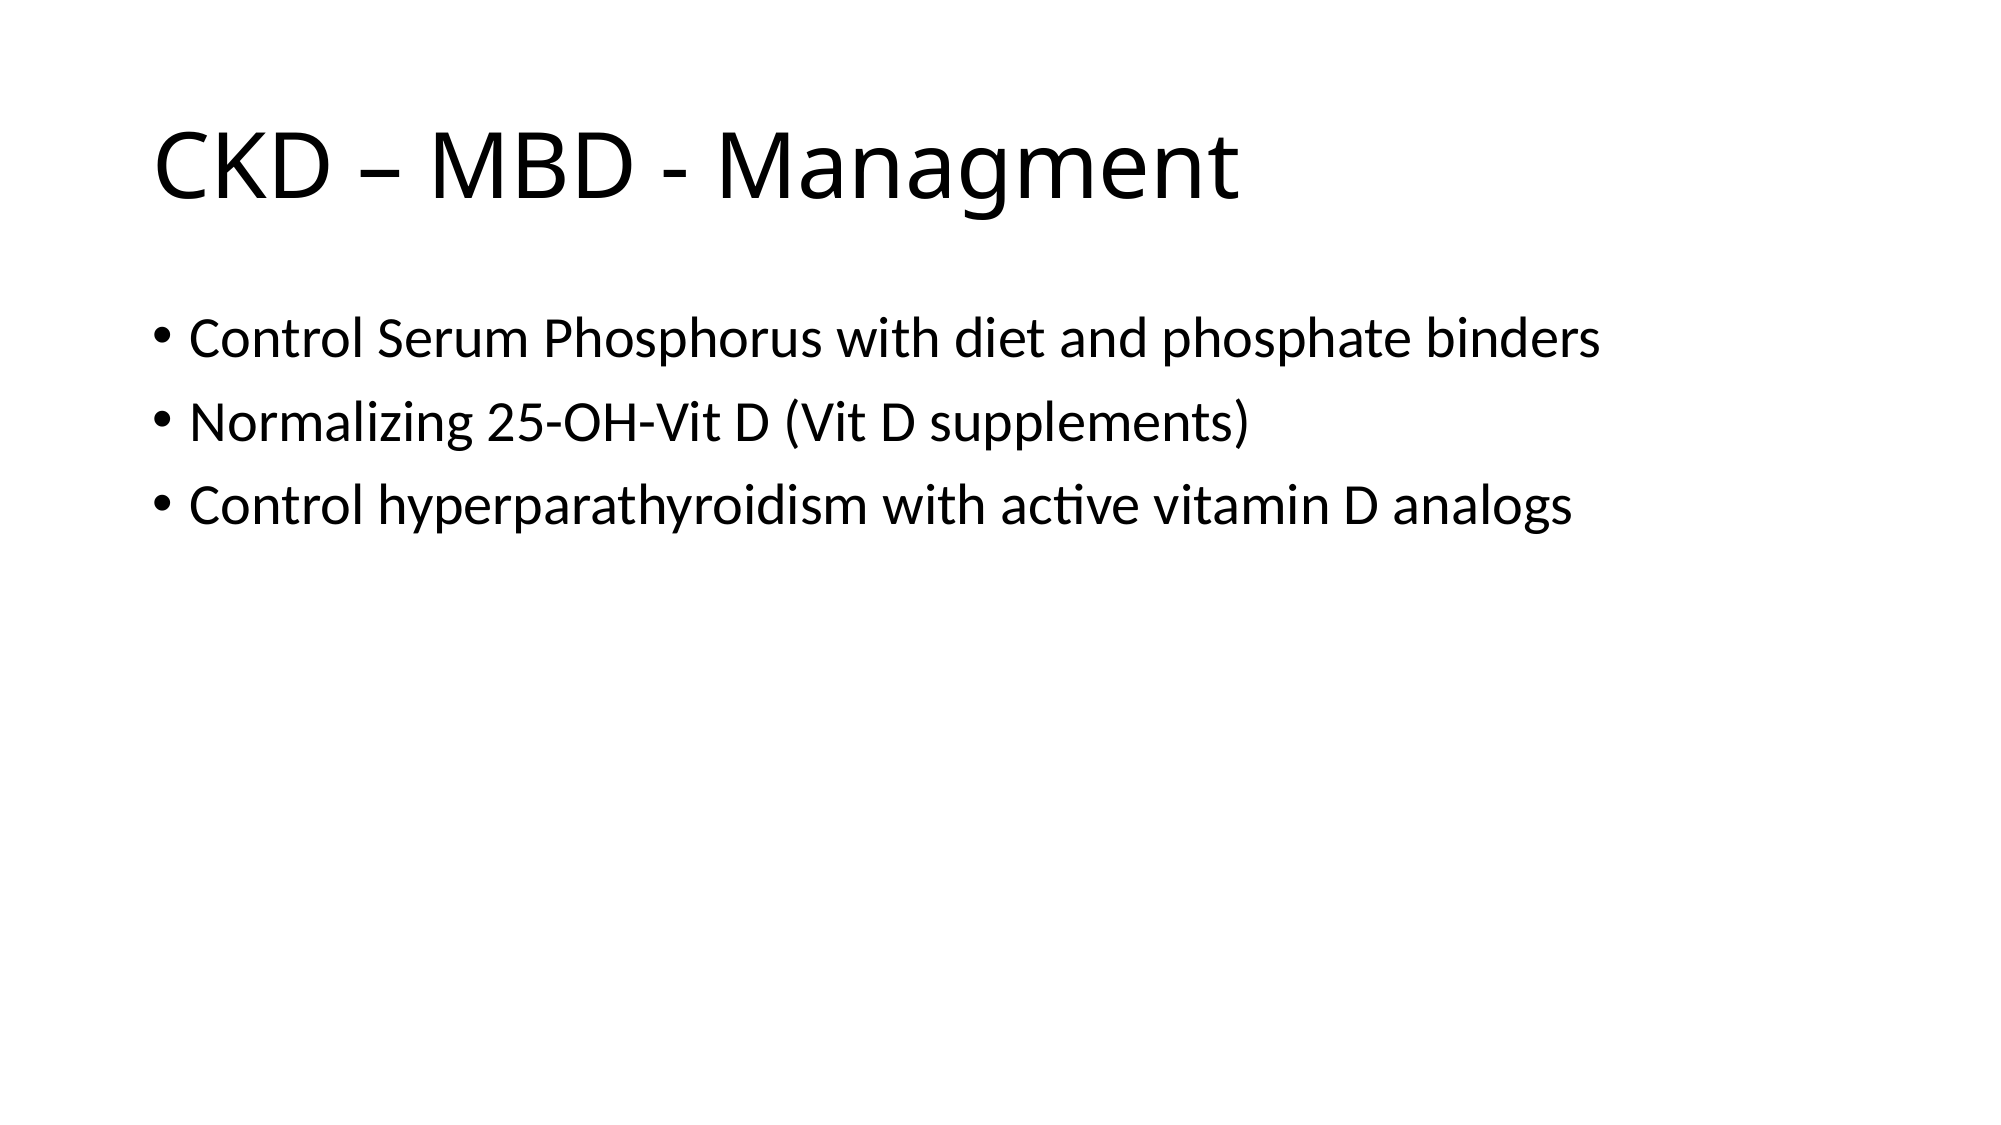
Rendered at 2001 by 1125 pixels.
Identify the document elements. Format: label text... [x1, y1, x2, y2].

list Control Serum Phosphorus with diet and phosphate binders Normalizing 25-OH-Vit D (Vit D supplements) Control hyperparathyroidism with active vitamin D analogs [137, 299, 1863, 1014]
title CKD – MBD - Managment [137, 59, 1863, 278]
